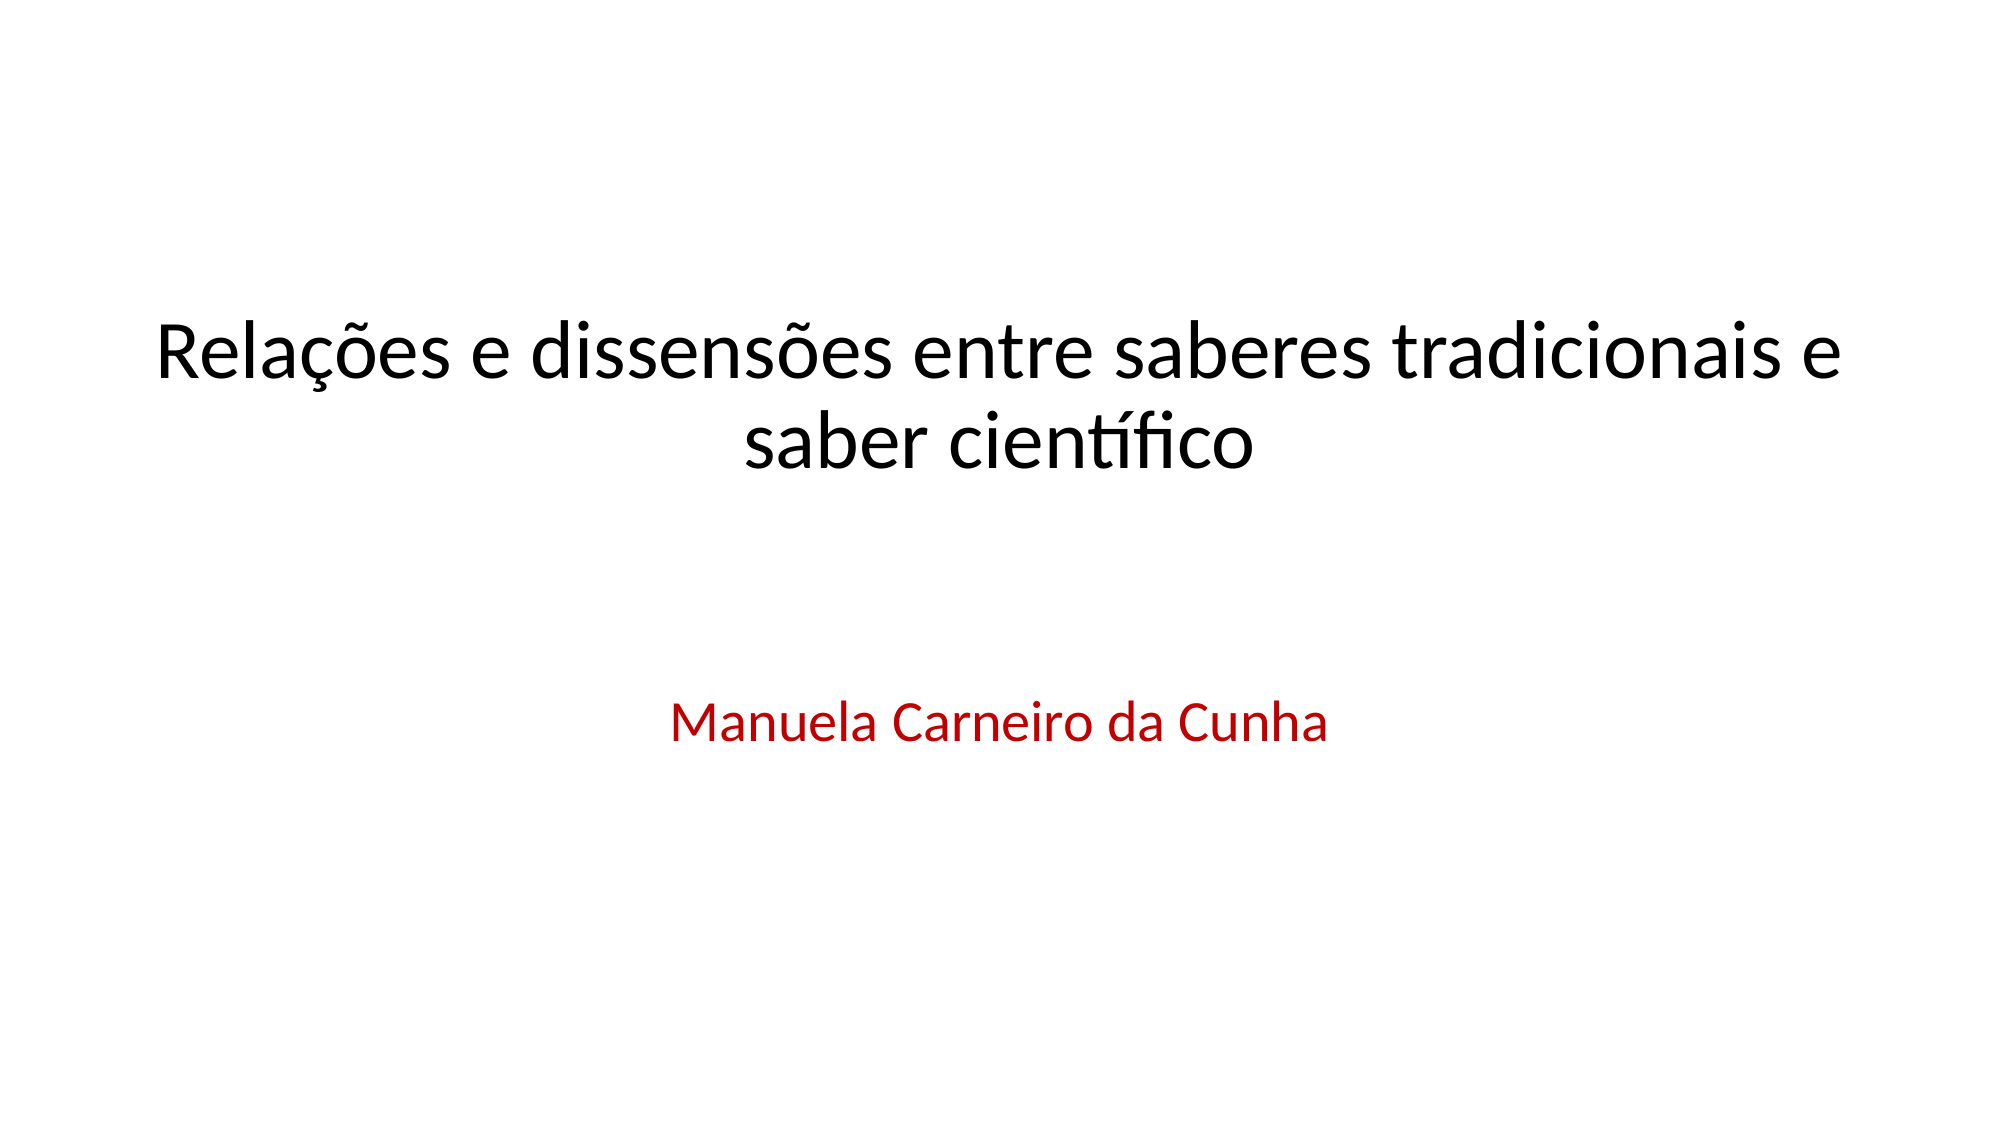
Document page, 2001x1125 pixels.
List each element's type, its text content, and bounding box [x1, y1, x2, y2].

list Relações e dissensões entre saberes tradicionais e saber científico Manuela Carneiro da Cunha [137, 299, 1863, 1014]
